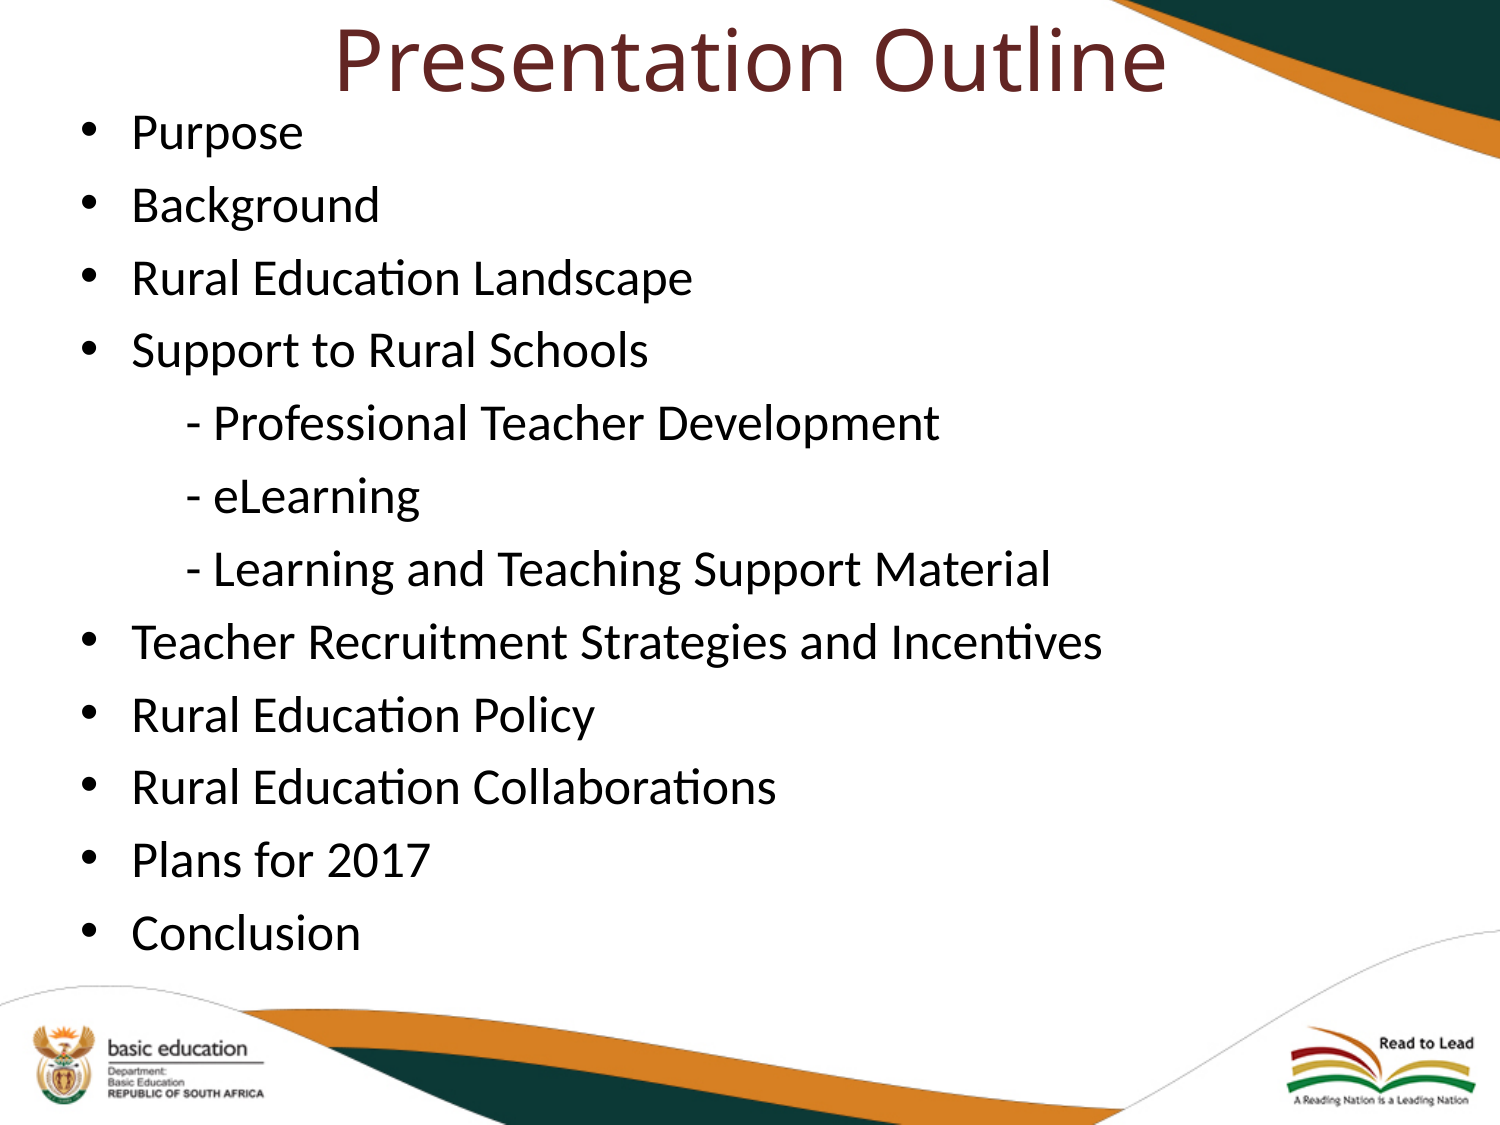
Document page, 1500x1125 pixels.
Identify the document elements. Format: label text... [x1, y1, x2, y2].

picture [0, 0, 1500, 1125]
title Presentation Outline [76, 0, 1427, 90]
list Purpose Background Rural Education Landscape Support to Rural Schools - Professional Teacher Development - eLearning - Learning and Teaching Support Material Teacher Recruitment Strategies and Incentives Rural Education Policy Rural Education Collaborations Plans for 2017 Conclusion [64, 90, 1427, 976]
